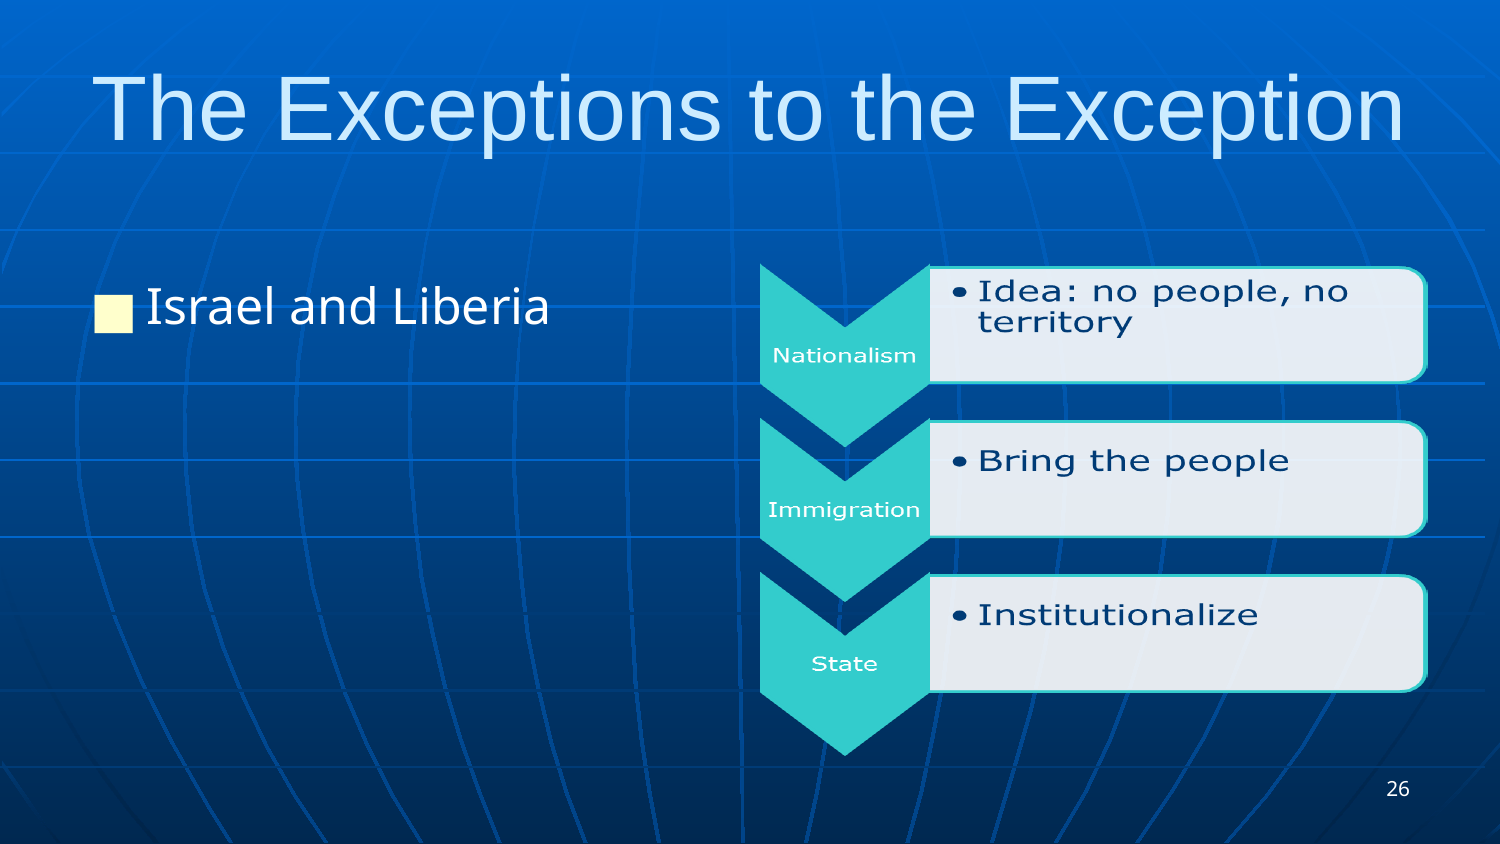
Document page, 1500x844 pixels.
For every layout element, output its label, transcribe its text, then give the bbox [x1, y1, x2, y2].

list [752, 263, 1428, 757]
list Israel and Liberia [75, 267, 738, 754]
title The Exceptions to the Exception [75, 33, 1425, 175]
text_box ‹#› [1074, 768, 1425, 825]
